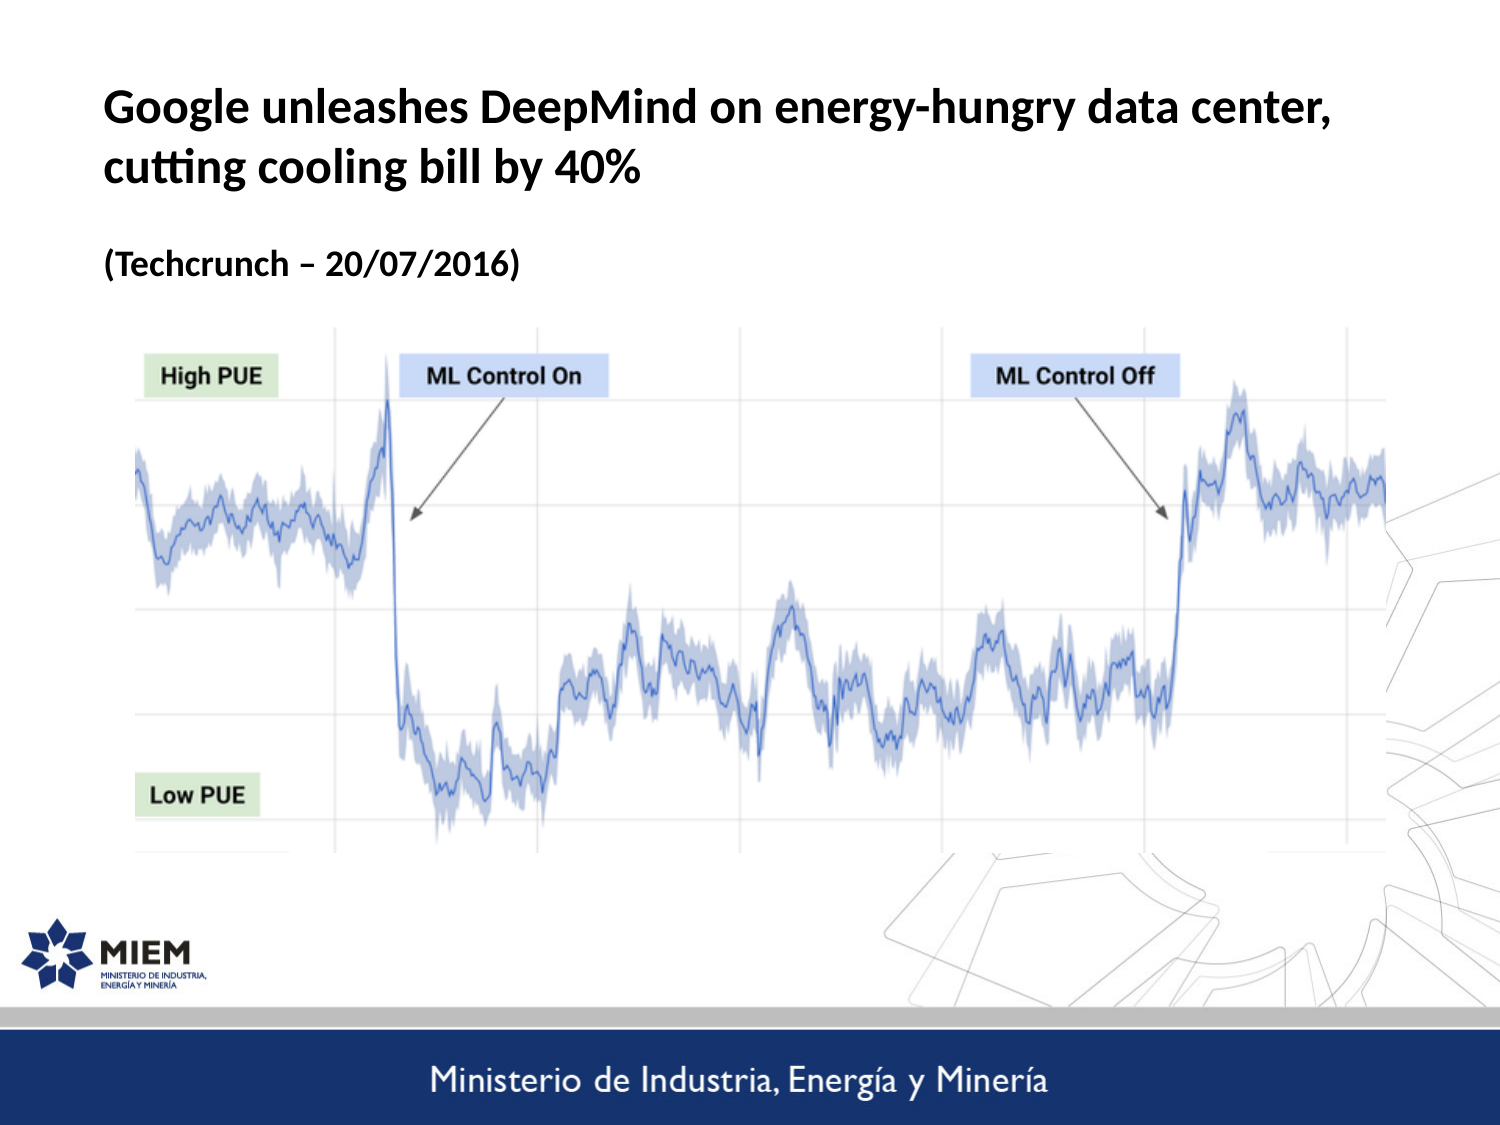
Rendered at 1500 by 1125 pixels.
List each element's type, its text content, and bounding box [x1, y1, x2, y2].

text_box Google unleashes DeepMind on energy-hungry data center, cutting cooling bill by 40% (Techcrunch – 20/07/2016) [88, 66, 1459, 292]
picture [0, 0, 1500, 1125]
